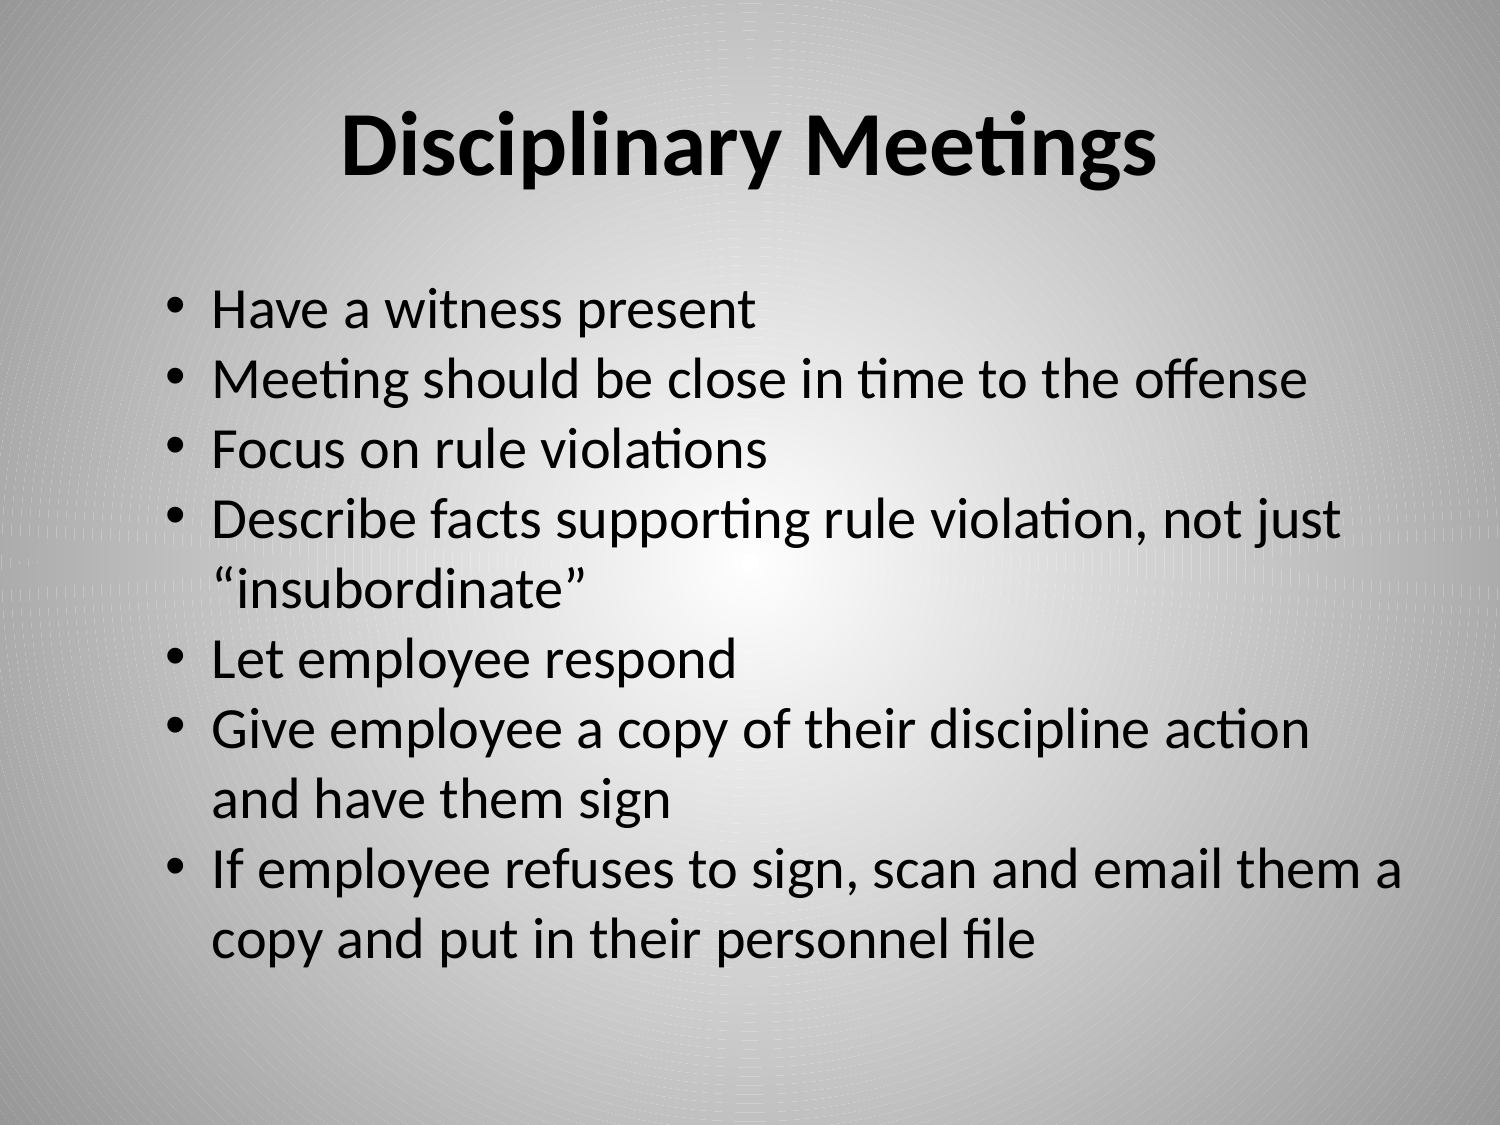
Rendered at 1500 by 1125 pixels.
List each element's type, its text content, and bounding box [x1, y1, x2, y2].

title Disciplinary Meetings [75, 45, 1425, 233]
list Have a witness present Meeting should be close in time to the offense Focus on rule violations Describe facts supporting rule violation, not just “insubordinate” Let employee respond Give employee a copy of their discipline action and have them sign If employee refuses to sign, scan and email them a copy and put in their personnel file [75, 262, 1425, 1005]
